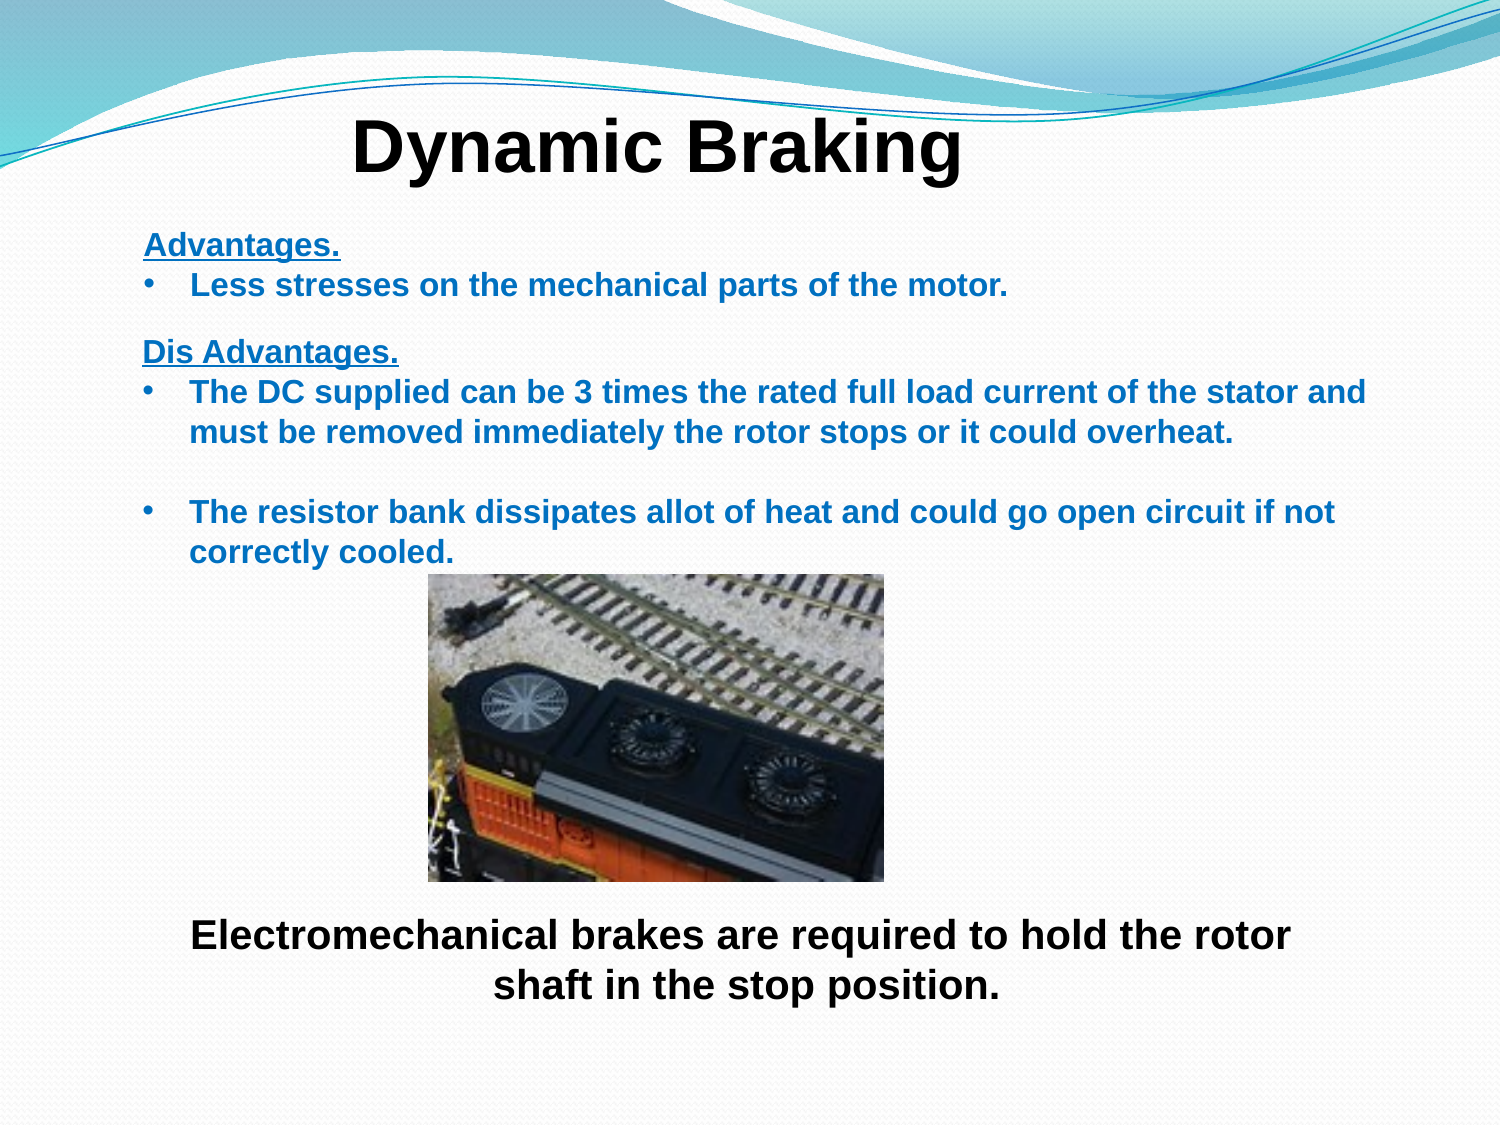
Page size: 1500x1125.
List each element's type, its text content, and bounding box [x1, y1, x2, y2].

picture [427, 574, 885, 882]
text_box Advantages. Less stresses on the mechanical parts of the motor. [128, 216, 1464, 351]
text_box Electromechanical brakes are required to hold the rotor shaft in the stop position. [175, 900, 1307, 1016]
text_box Dis Advantages. The DC supplied can be 3 times the rated full load current of the stator and must be removed immediately the rotor stops or it could overheat. The resistor bank dissipates allot of heat and could go open circuit if not correctly cooled. [127, 322, 1463, 617]
text_box Dynamic Braking [337, 90, 980, 196]
